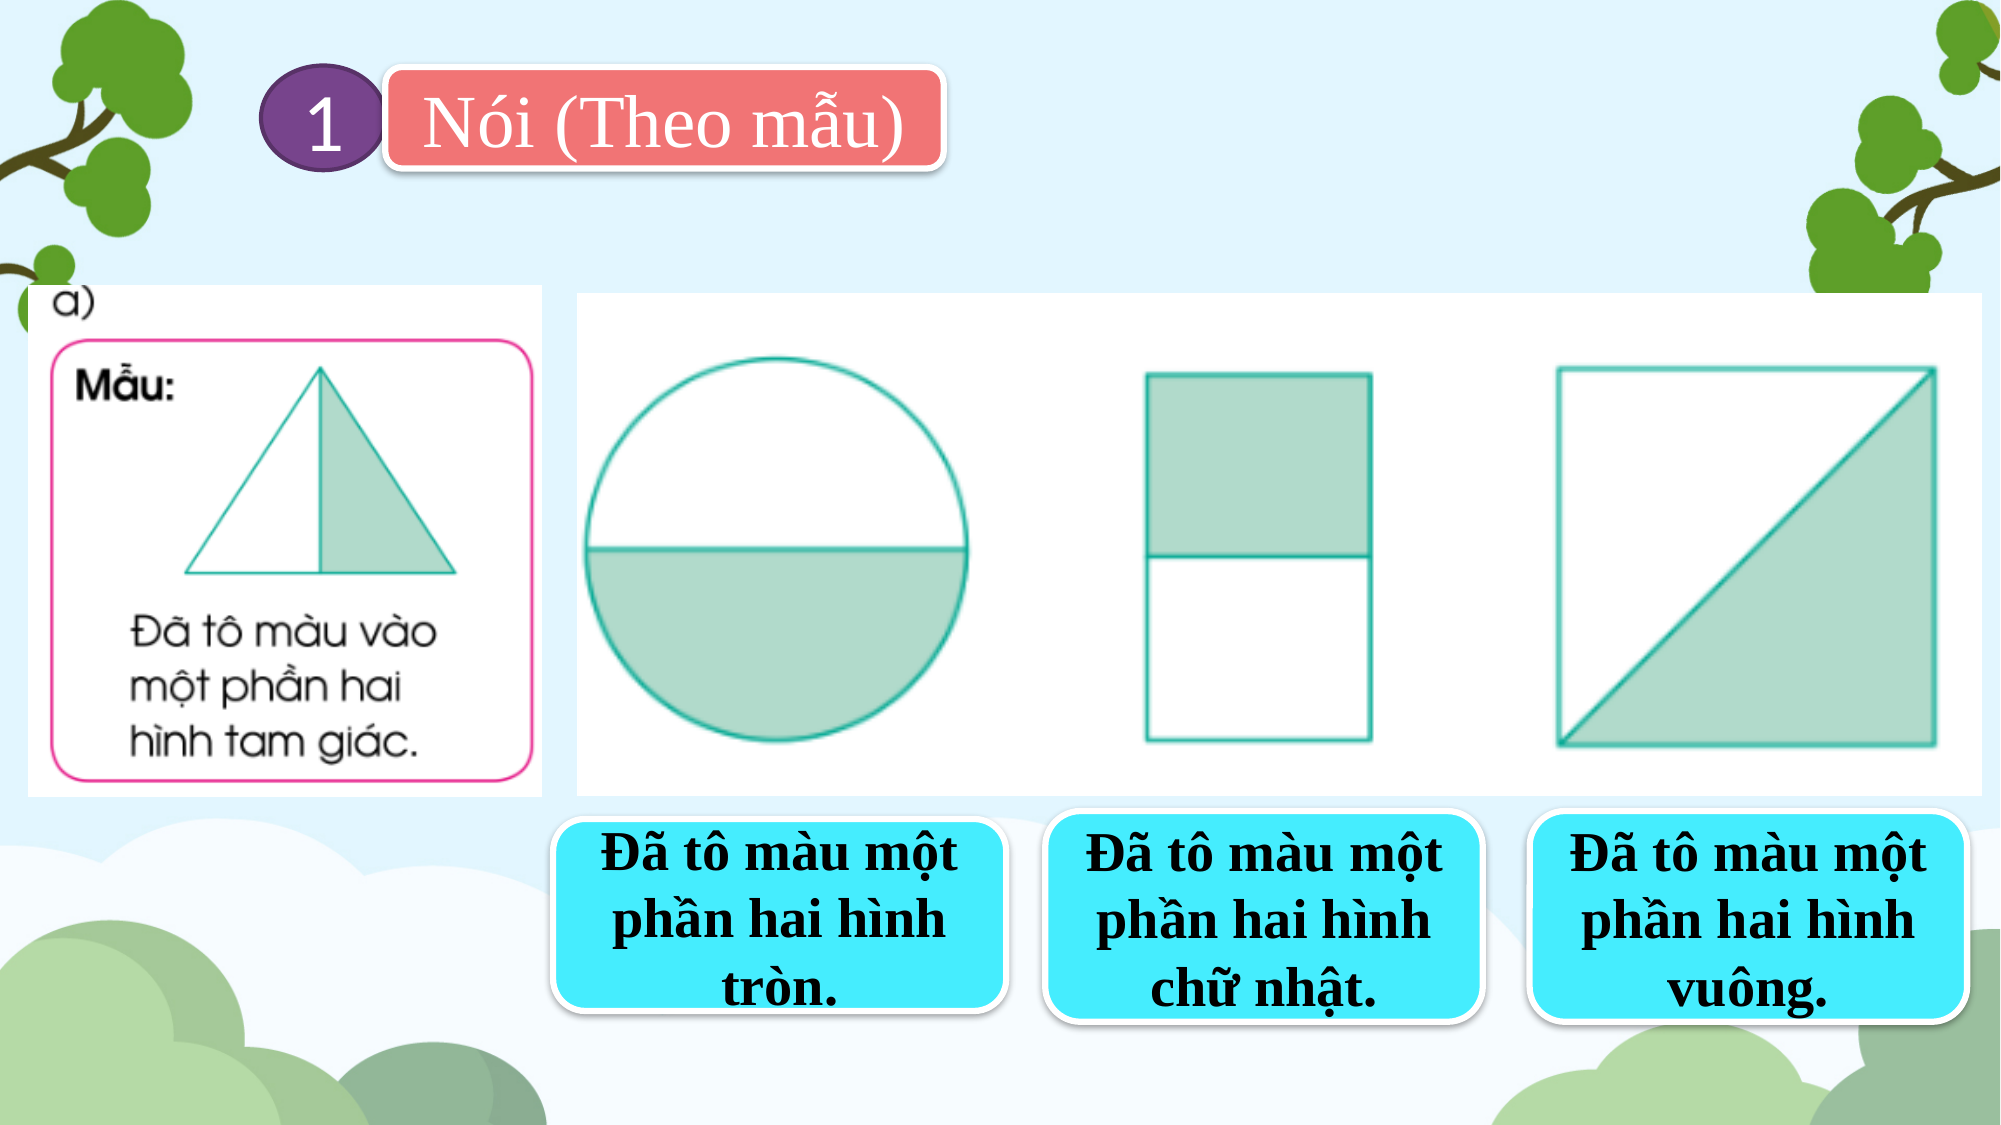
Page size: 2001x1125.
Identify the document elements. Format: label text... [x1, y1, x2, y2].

text_box Đã tô màu một phần hai hình tròn. [549, 815, 1010, 1015]
text_box Đã tô màu một phần hai hình chữ nhật. [1042, 807, 1486, 1025]
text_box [260, 65, 944, 171]
text_box Đã tô màu một phần hai hình vuông. [1526, 807, 1971, 1025]
picture [0, 0, 2001, 1125]
